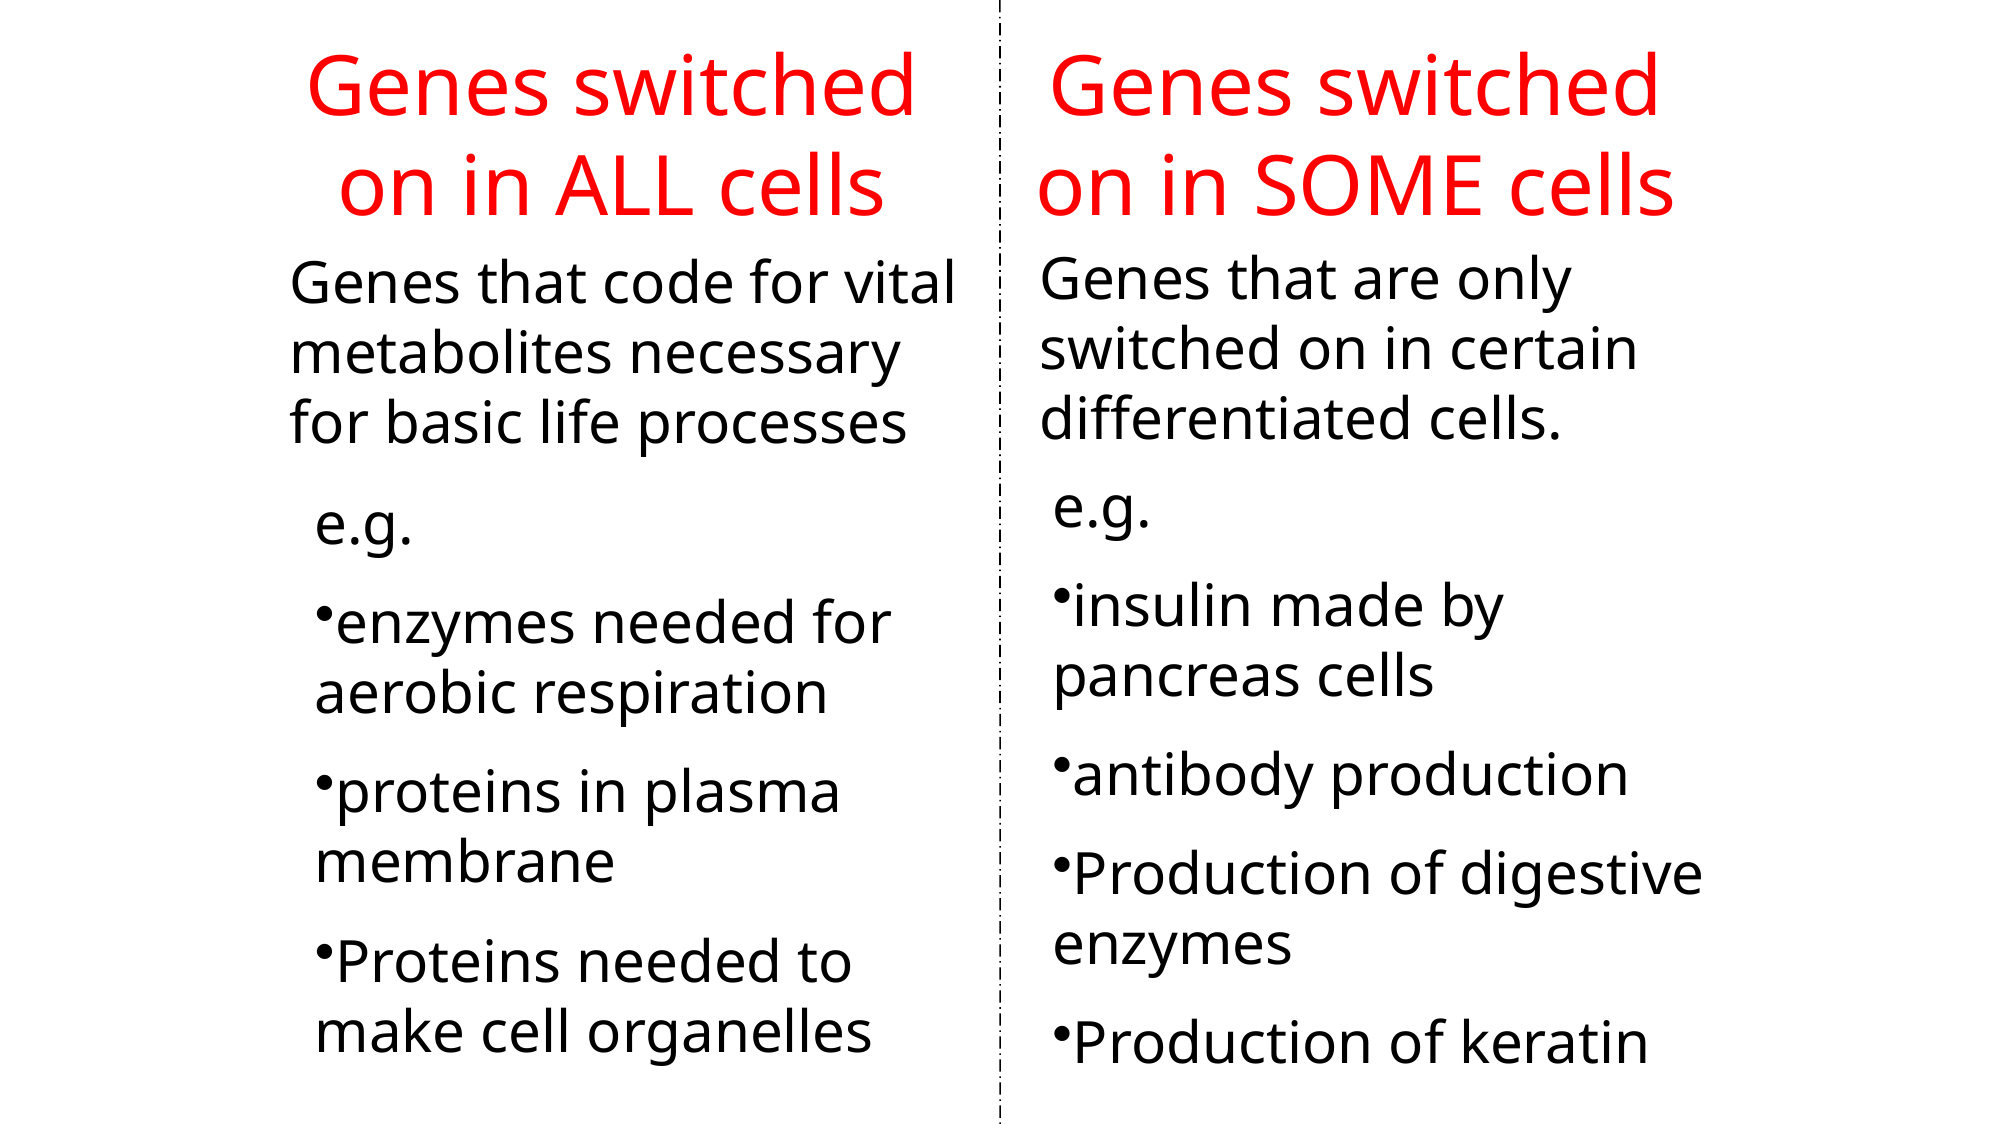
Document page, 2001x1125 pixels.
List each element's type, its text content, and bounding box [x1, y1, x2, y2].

text_box Genes that code for vital metabolites necessary for basic life processes [275, 237, 1000, 463]
text_box Genes switched on in SOME cells [1012, 24, 1700, 240]
text_box e.g. enzymes needed for aerobic respiration proteins in plasma membrane Proteins needed to make cell organelles [300, 478, 1000, 1071]
text_box e.g. insulin made by pancreas cells antibody production Production of digestive enzymes Production of keratin [1037, 461, 1750, 1083]
text_box Genes that are only switched on in certain differentiated cells. [1025, 233, 1750, 459]
text_box Genes switched on in ALL cells [287, 24, 938, 237]
